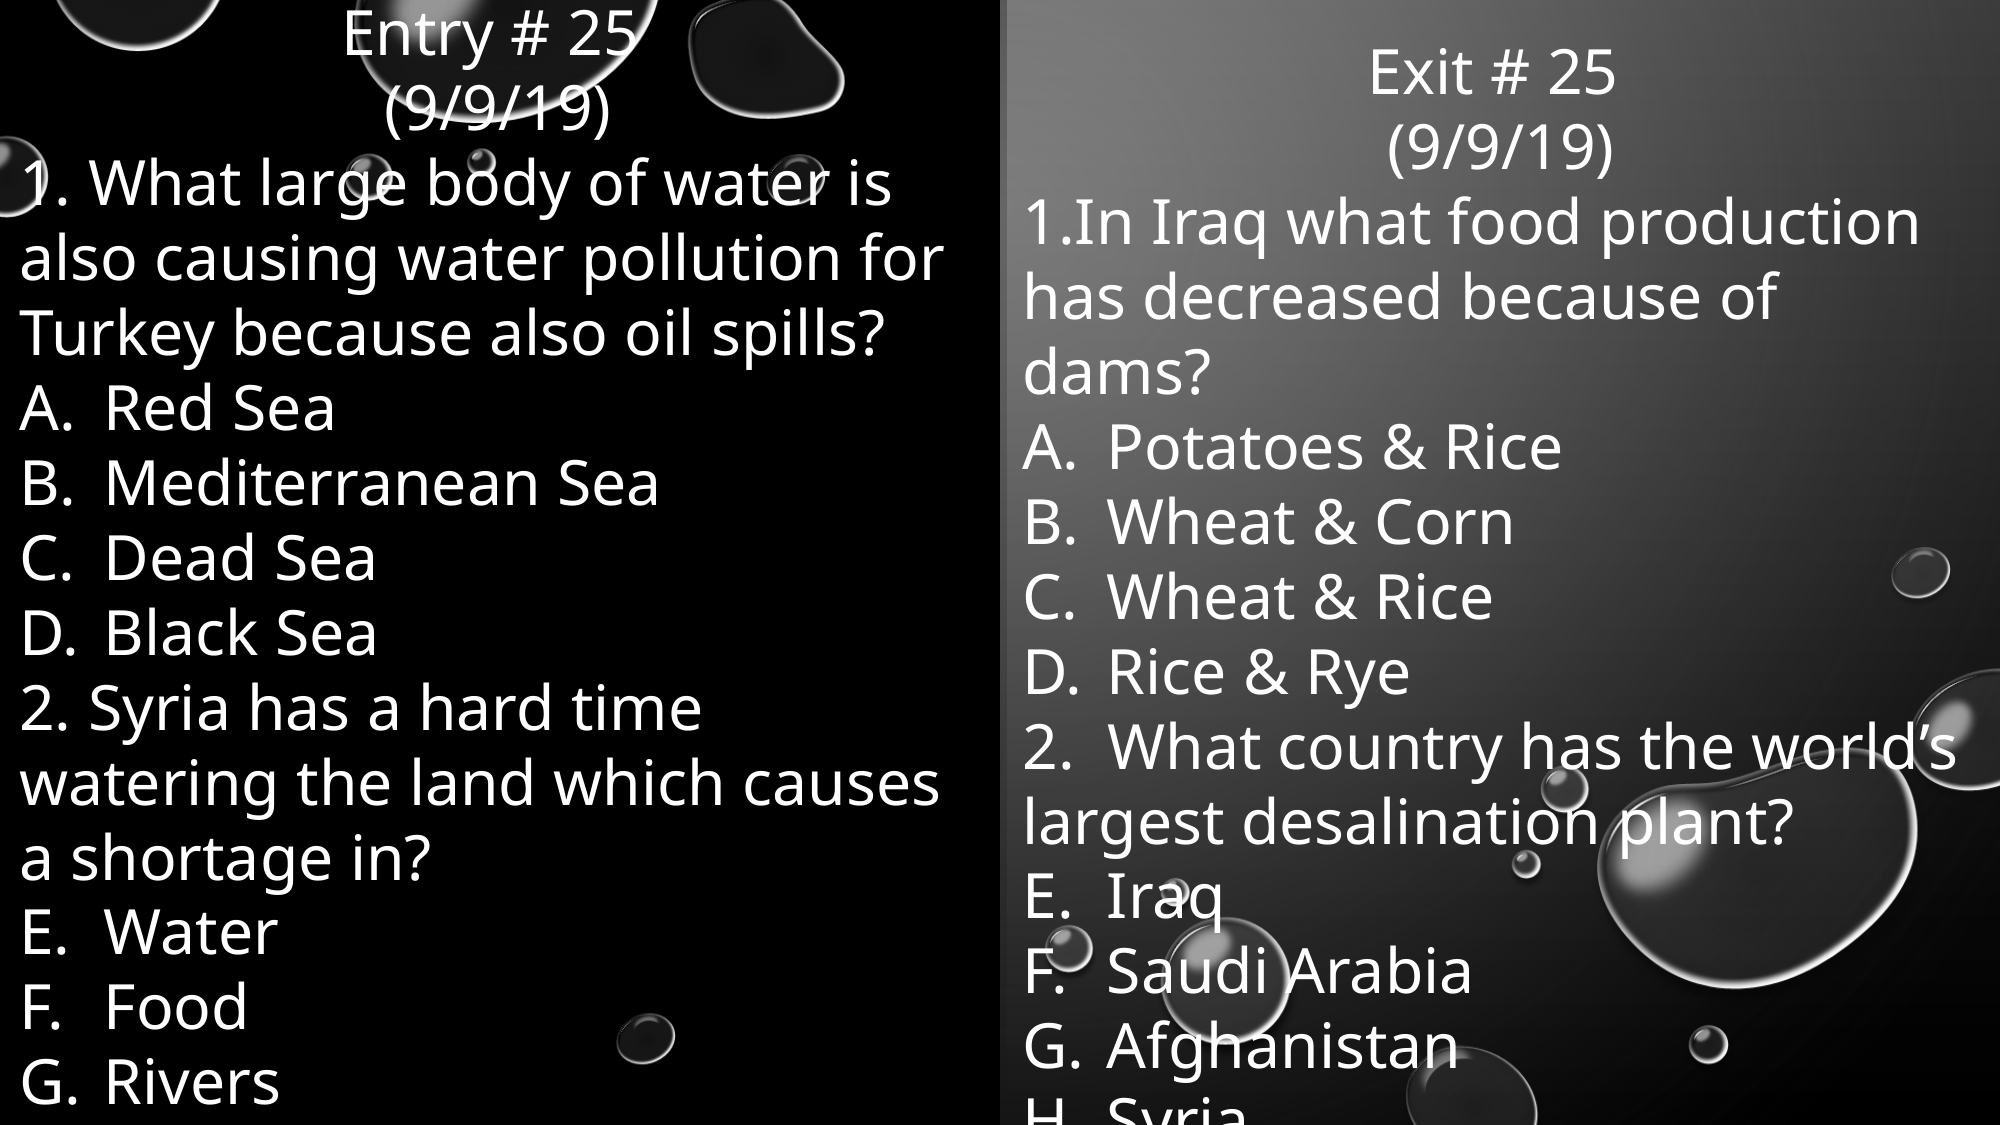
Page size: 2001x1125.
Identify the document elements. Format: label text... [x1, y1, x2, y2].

picture [0, 0, 1006, 1125]
text_box Exit # 25 (9/9/19) 1.In Iraq what food production has decreased because of dams? Potatoes & Rice Wheat & Corn Wheat & Rice Rice & Rye 2. What country has the world’s largest desalination plant? Iraq Saudi Arabia Afghanistan Syria [1007, 24, 1996, 1125]
text_box [1006, 0, 2000, 1125]
